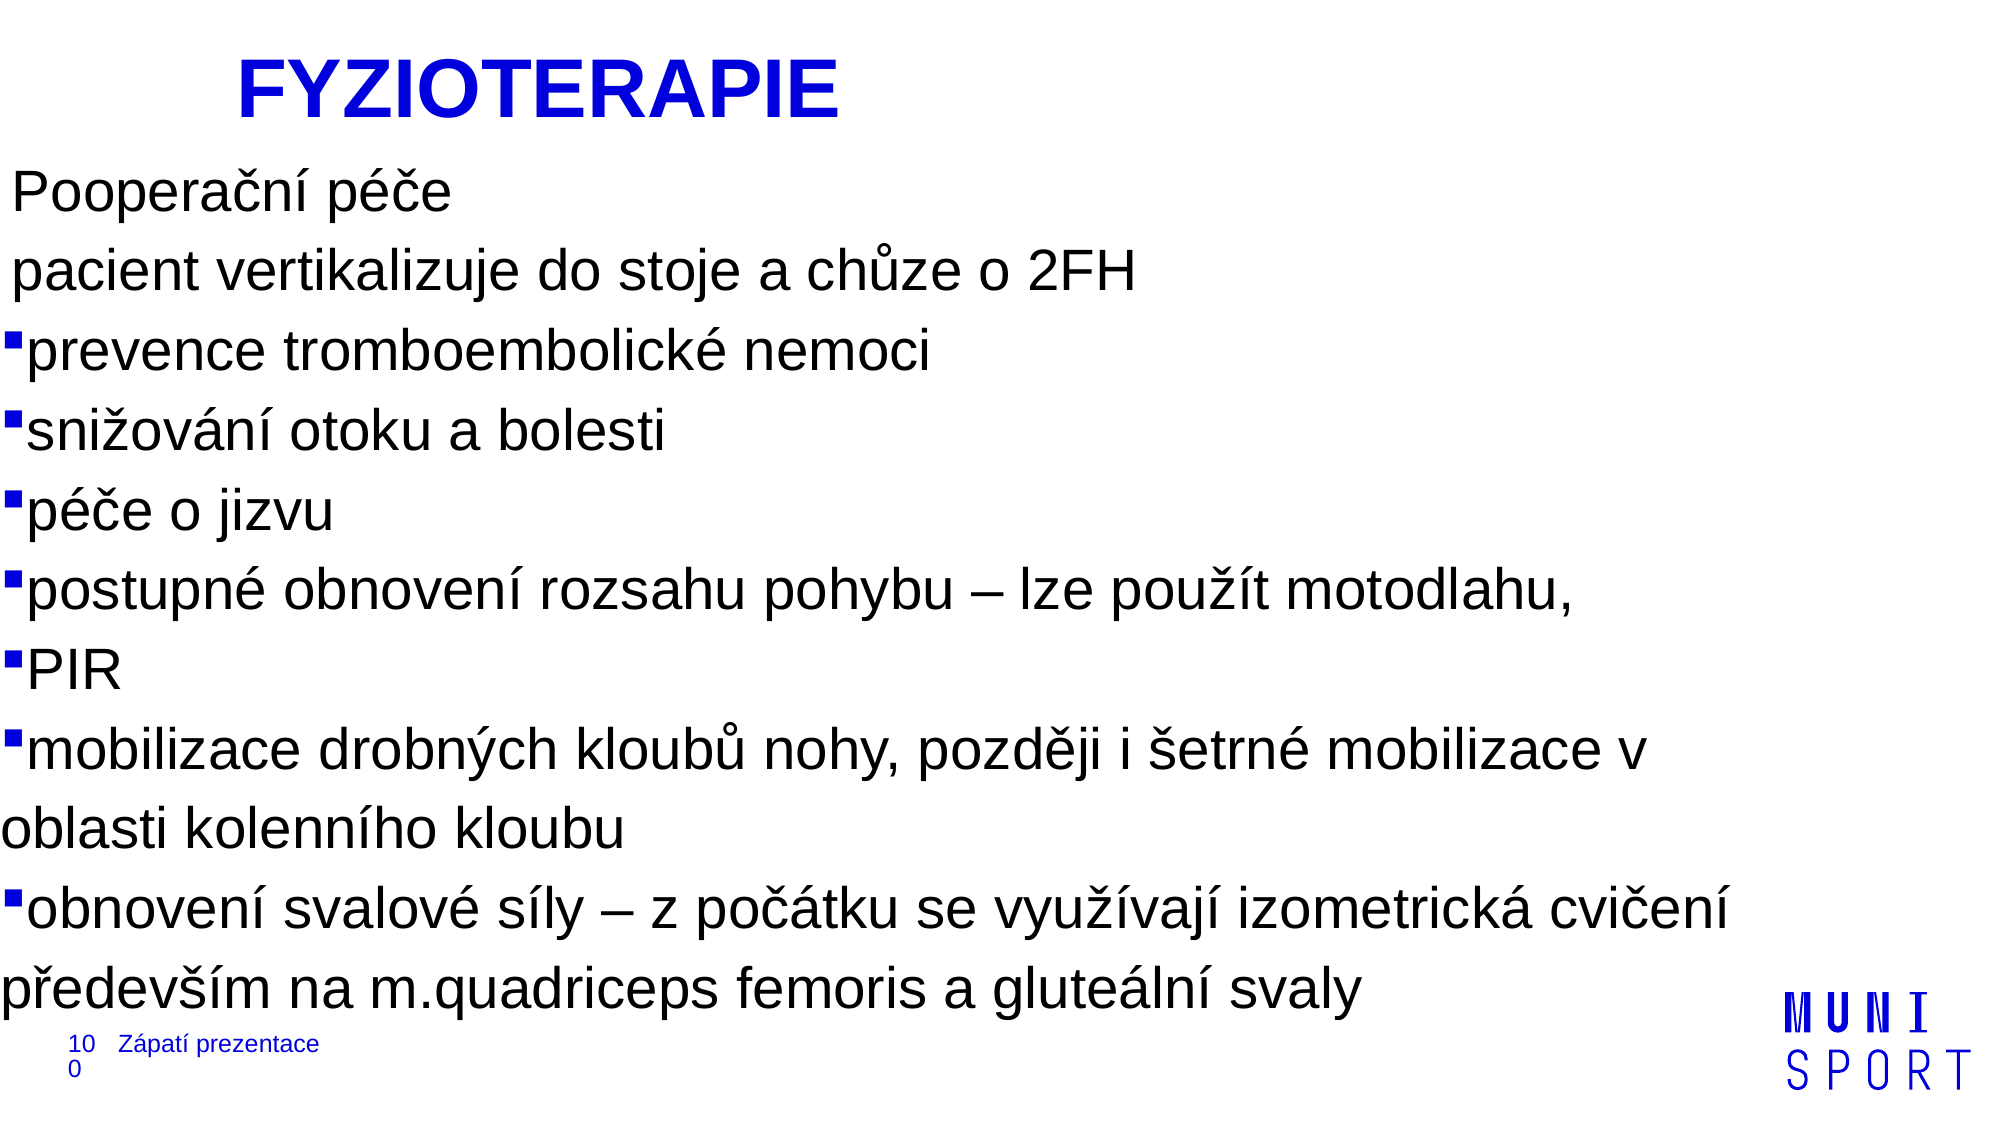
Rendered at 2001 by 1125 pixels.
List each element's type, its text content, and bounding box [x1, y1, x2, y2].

footer Zápatí prezentace [118, 1021, 1418, 1063]
slide_number 100 [67, 1021, 110, 1063]
list Pooperační péče pacient vertikalizuje do stoje a chůze o 2FH prevence tromboembolické nemoci snižování otoku a bolesti péče o jizvu postupné obnovení rozsahu pohybu – lze použít motodlahu, PIR mobilizace drobných kloubů nohy, později i šetrné mobilizace v oblasti kolenního kloubu obnovení svalové síly – z počátku se využívají izometrická cvičení především na m.quadriceps femoris a gluteální svaly [0, 142, 1764, 913]
title FYZIOTERAPIE [236, 51, 2000, 117]
